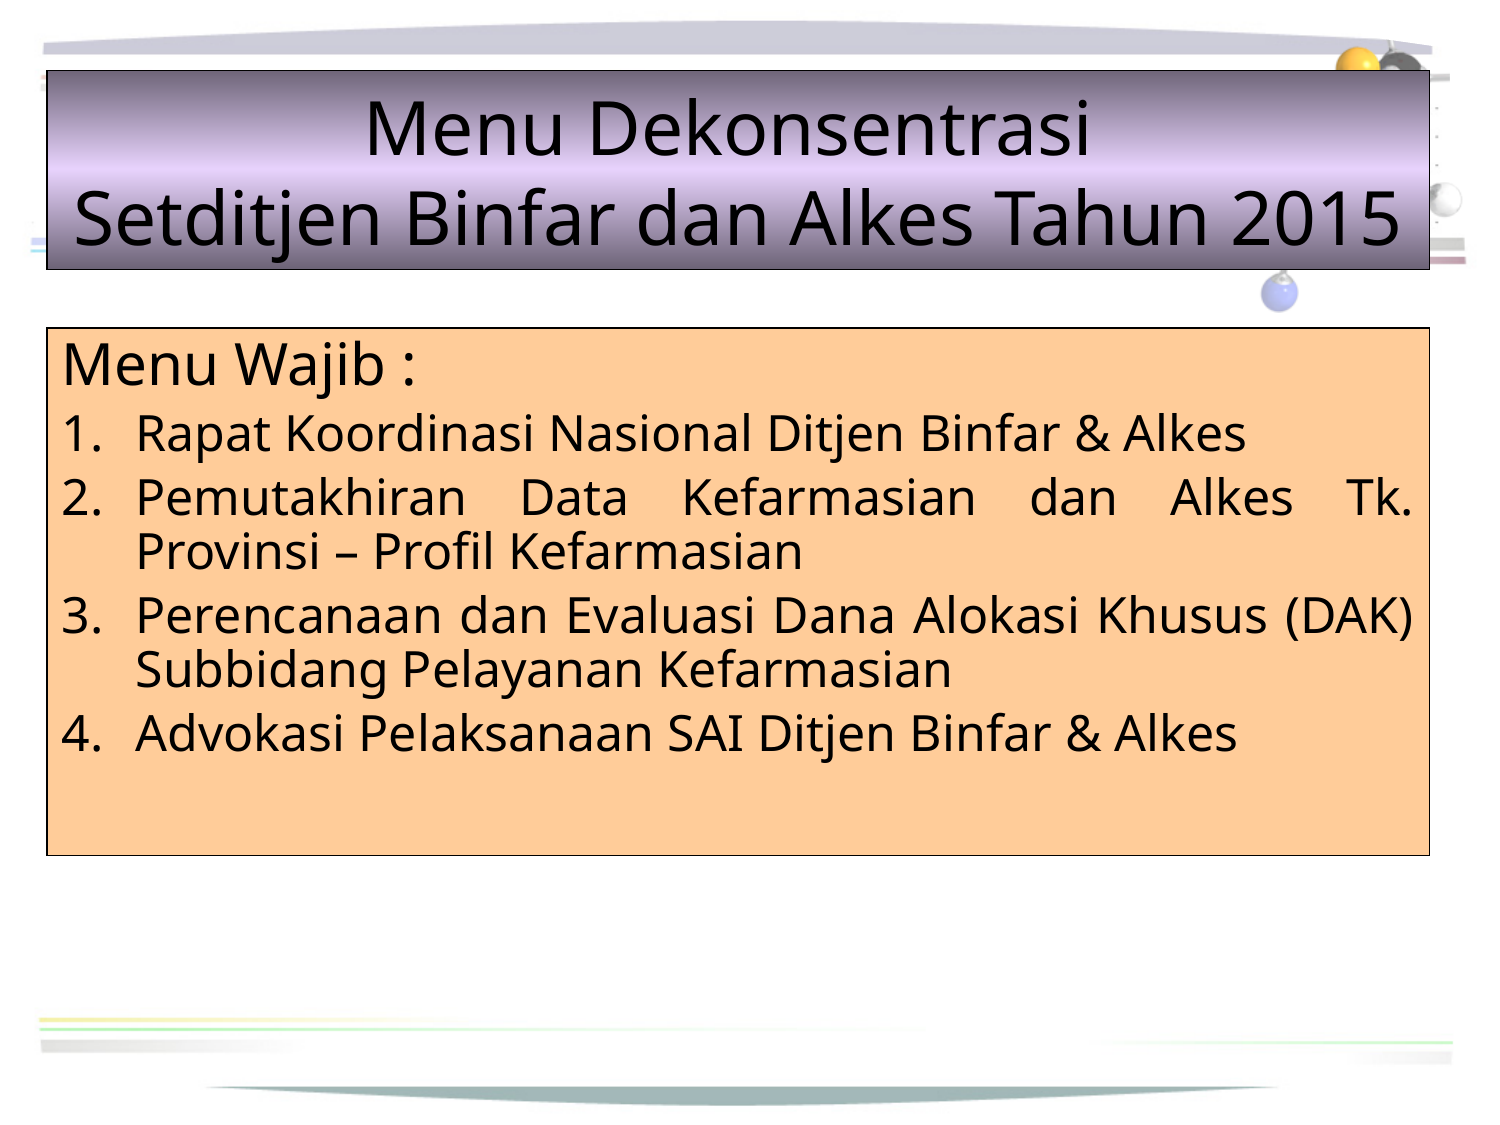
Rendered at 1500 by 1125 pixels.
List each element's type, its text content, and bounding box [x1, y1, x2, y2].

list Menu Wajib : Rapat Koordinasi Nasional Ditjen Binfar & Alkes Pemutakhiran Data Kefarmasian dan Alkes Tk. Provinsi – Profil Kefarmasian Perencanaan dan Evaluasi Dana Alokasi Khusus (DAK) Subbidang Pelayanan Kefarmasian Advokasi Pelaksanaan SAI Ditjen Binfar & Alkes [46, 327, 1430, 856]
picture [0, 0, 1500, 1125]
title Menu Dekonsentrasi Setditjen Binfar dan Alkes Tahun 2015 [46, 70, 1430, 270]
